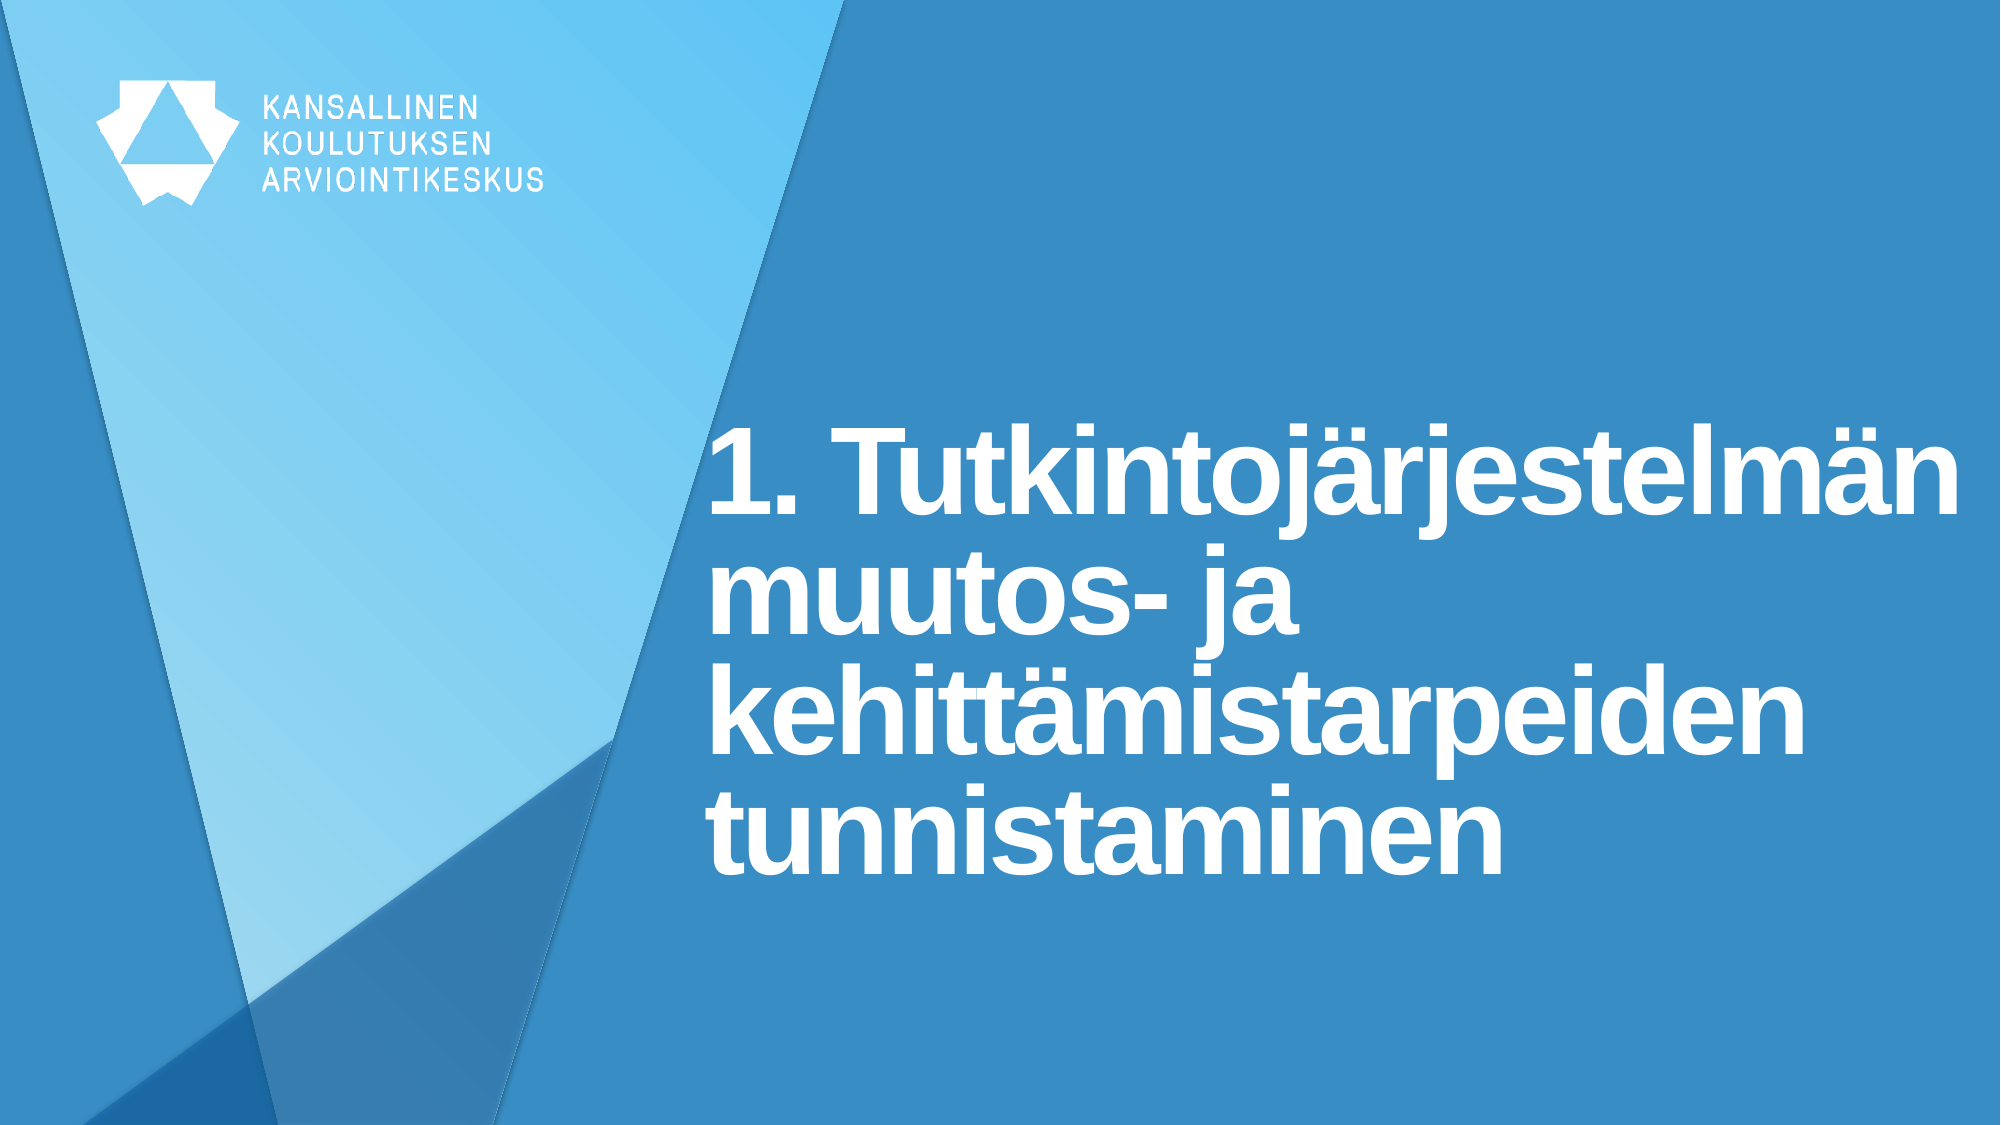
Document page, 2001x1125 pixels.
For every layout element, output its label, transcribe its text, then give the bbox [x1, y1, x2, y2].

picture [0, 0, 638, 288]
text_box 1. Tutkintojärjestelmän muutos- ja kehittämistarpeiden tunnistaminen [704, 418, 2000, 859]
